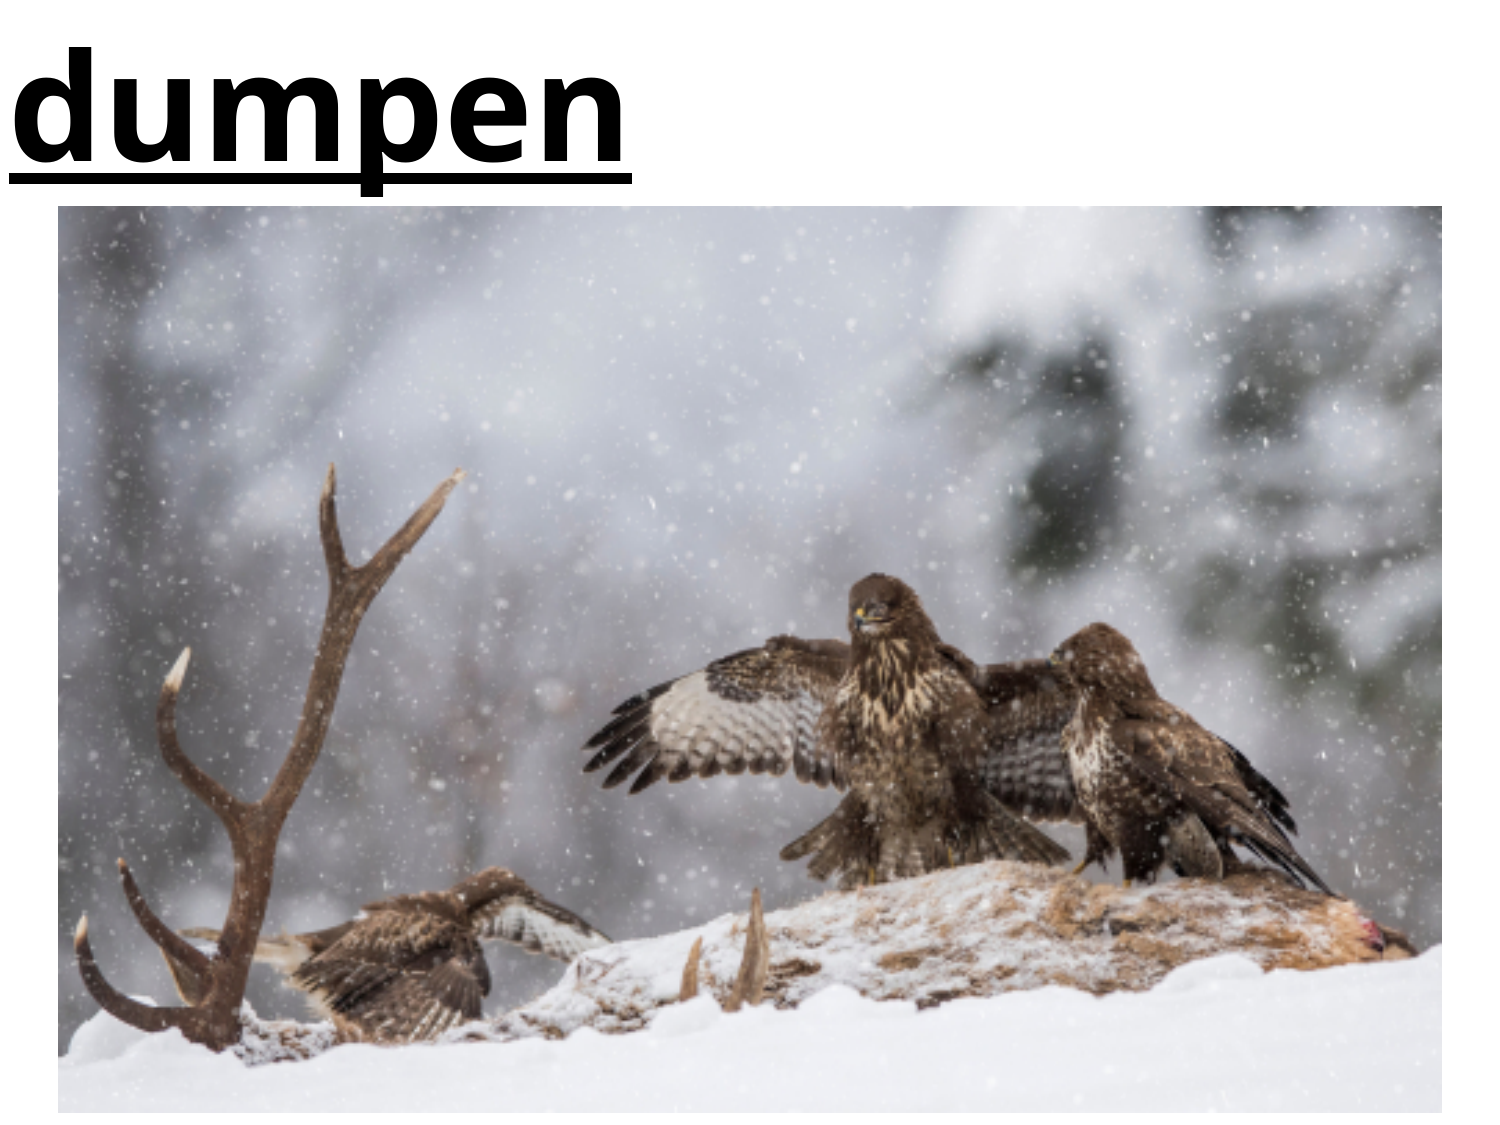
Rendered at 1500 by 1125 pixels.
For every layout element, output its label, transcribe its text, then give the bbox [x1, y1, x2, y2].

text_box dumpen [0, 4, 1500, 199]
picture [58, 205, 1442, 1114]
